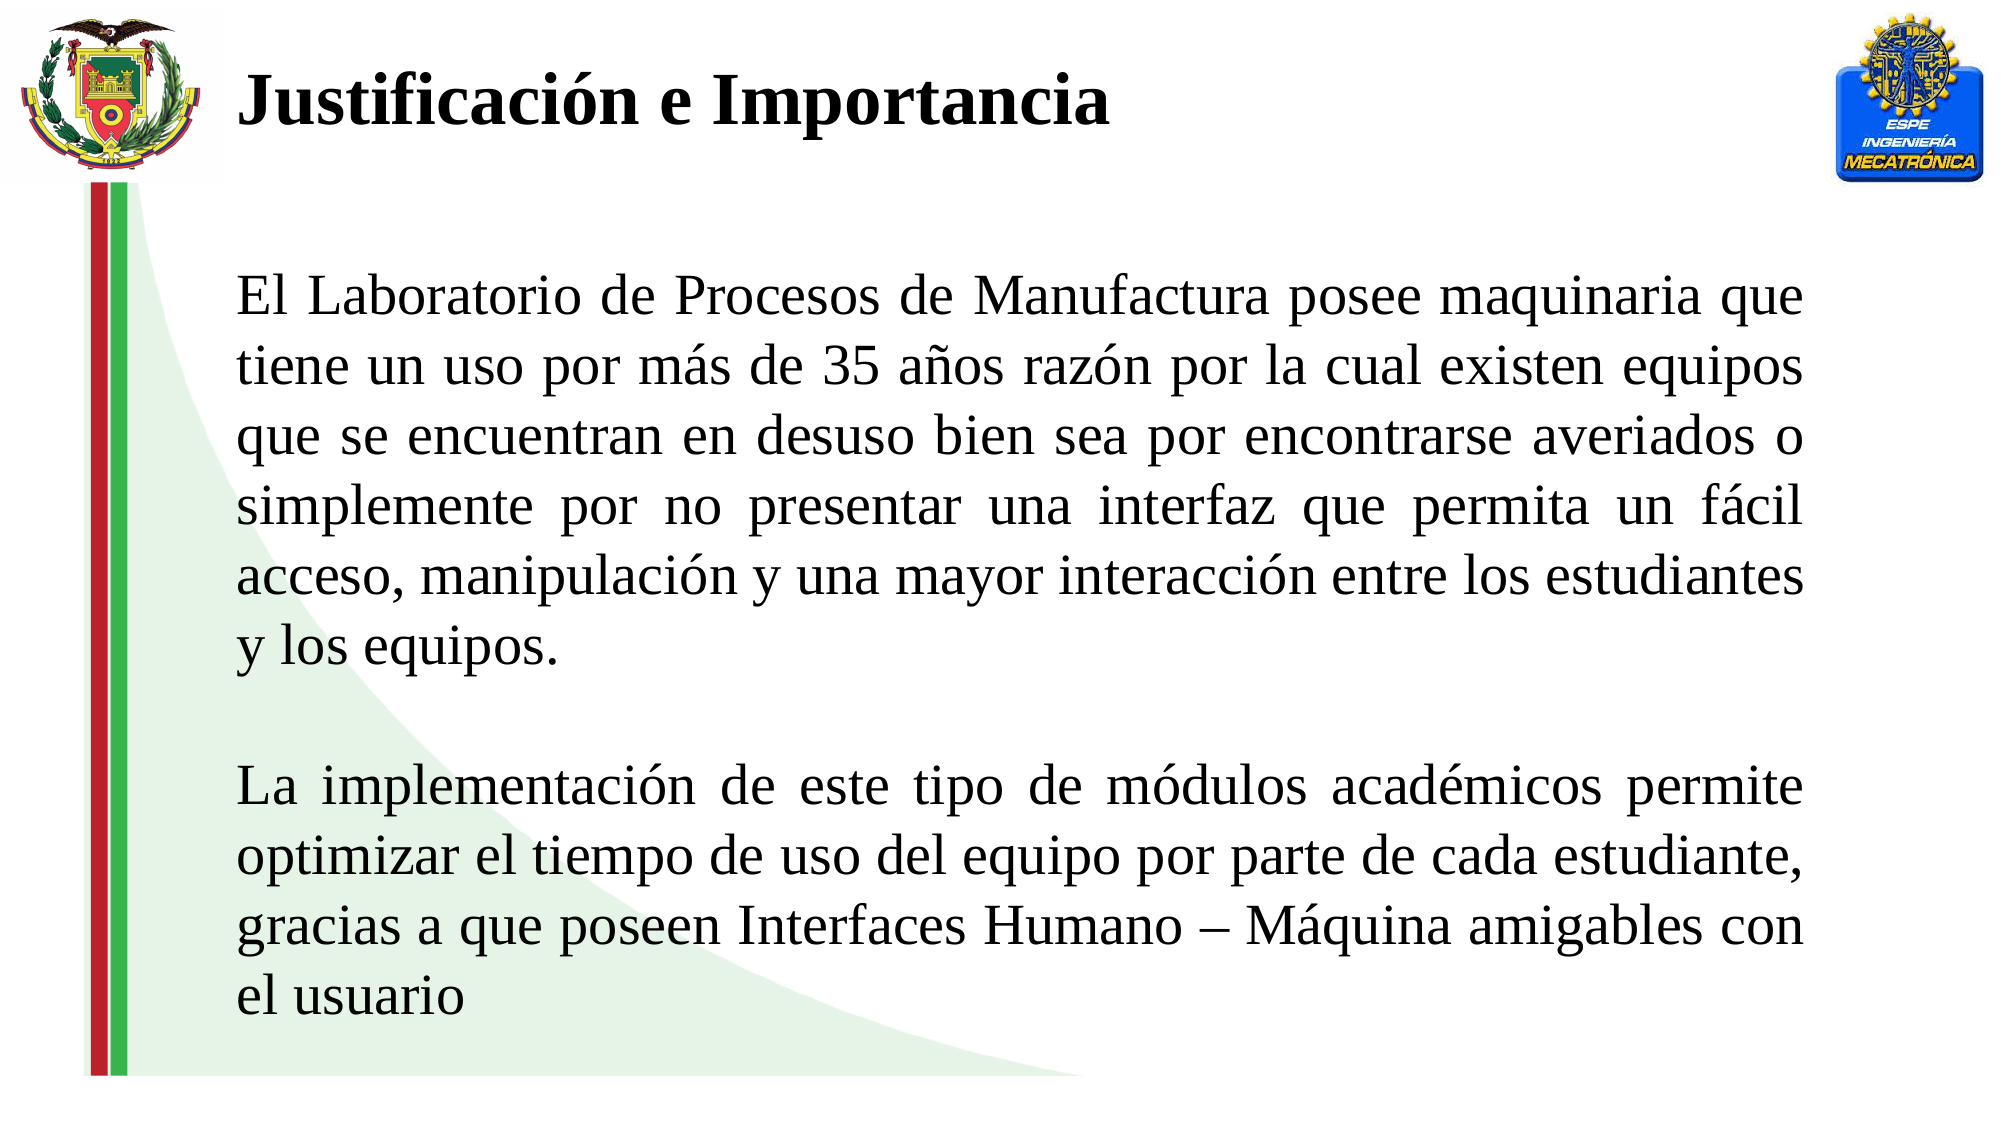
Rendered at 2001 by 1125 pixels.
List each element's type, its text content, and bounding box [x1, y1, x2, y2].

text_box Justificación e Importancia [222, 42, 1230, 147]
picture [0, 7, 1099, 1075]
picture [1831, 12, 1988, 188]
text_box El Laboratorio de Procesos de Manufactura posee maquinaria que tiene un uso por más de 35 años razón por la cual existen equipos que se encuentran en desuso bien sea por encontrarse averiados o simplemente por no presentar una interfaz que permita un fácil acceso, manipulación y una mayor interacción entre los estudiantes y los equipos. La implementación de este tipo de módulos académicos permite optimizar el tiempo de uso del equipo por parte de cada estudiante, gracias a que poseen Interfaces Humano – Máquina amigables con el usuario [222, 249, 1821, 1034]
